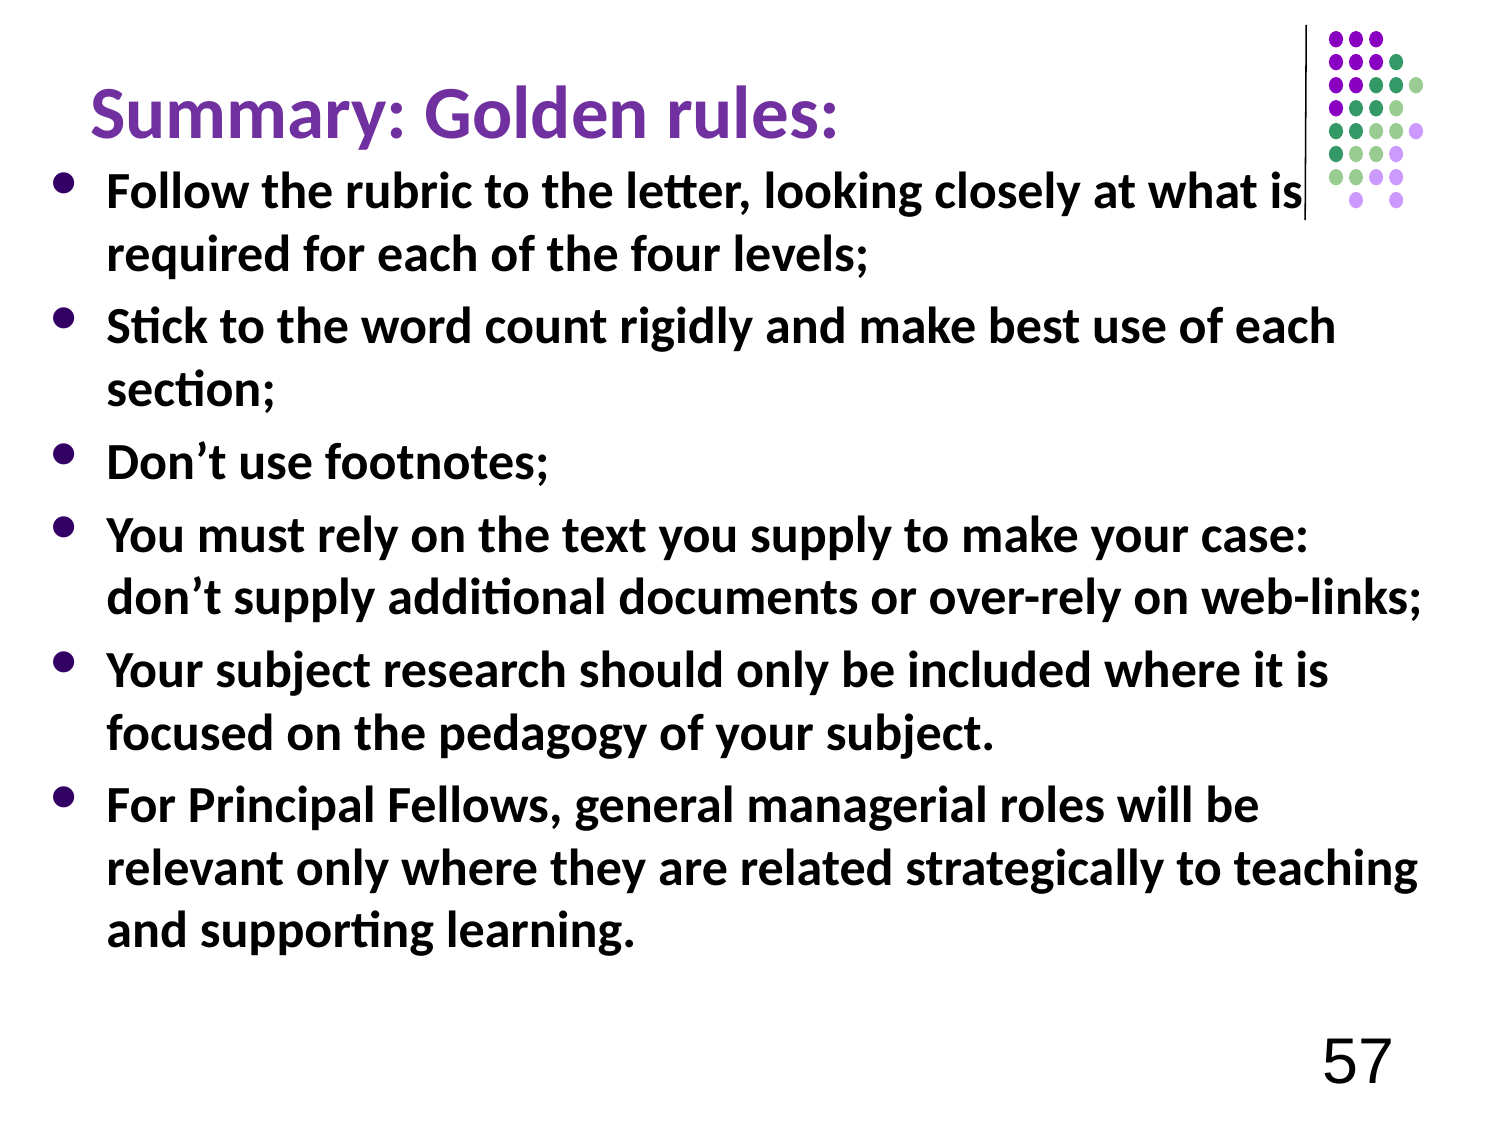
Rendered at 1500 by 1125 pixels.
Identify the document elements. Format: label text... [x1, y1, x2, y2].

list Follow the rubric to the letter, looking closely at what is required for each of the four levels; Stick to the word count rigidly and make best use of each section; Don’t use footnotes; You must rely on the text you supply to make your case: don’t supply additional documents or over-rely on web-links; Your subject research should only be included where it is focused on the pedagogy of your subject. For Principal Fellows, general managerial roles will be relevant only where they are related strategically to teaching and supporting learning. [34, 148, 1442, 1021]
title Summary: Golden rules: [74, 19, 1313, 148]
